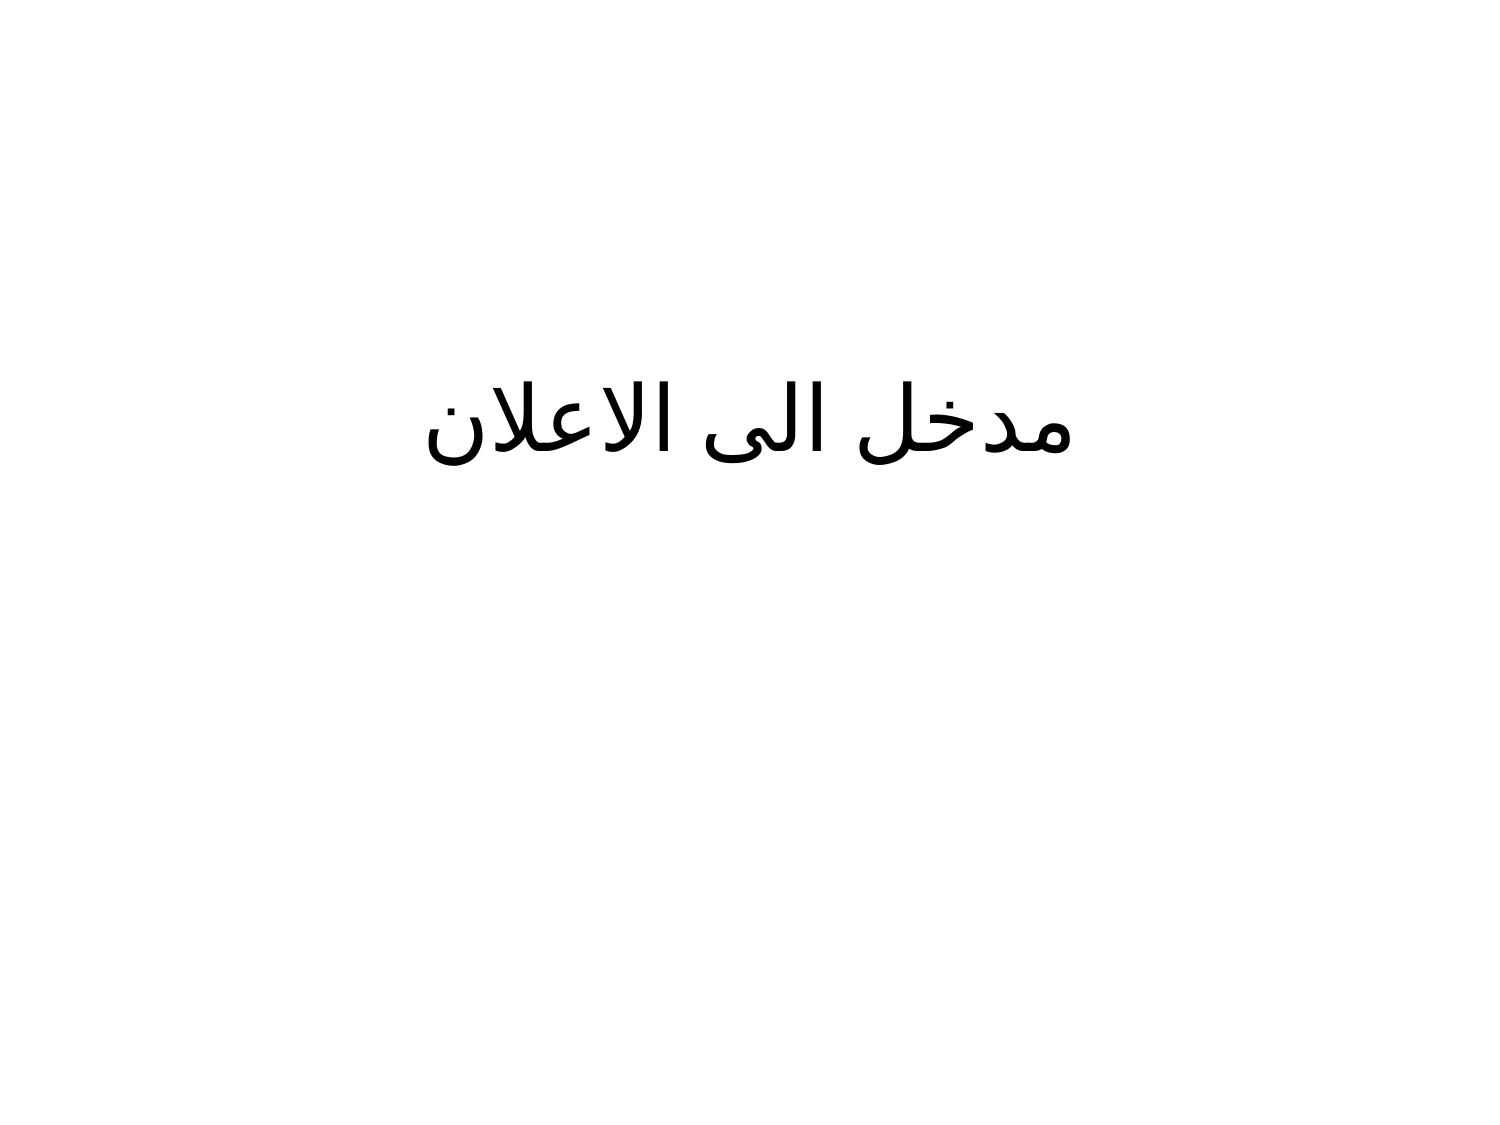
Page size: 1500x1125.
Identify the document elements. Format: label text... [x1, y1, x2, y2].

title مدخل الى الاعلان [112, 349, 1388, 591]
